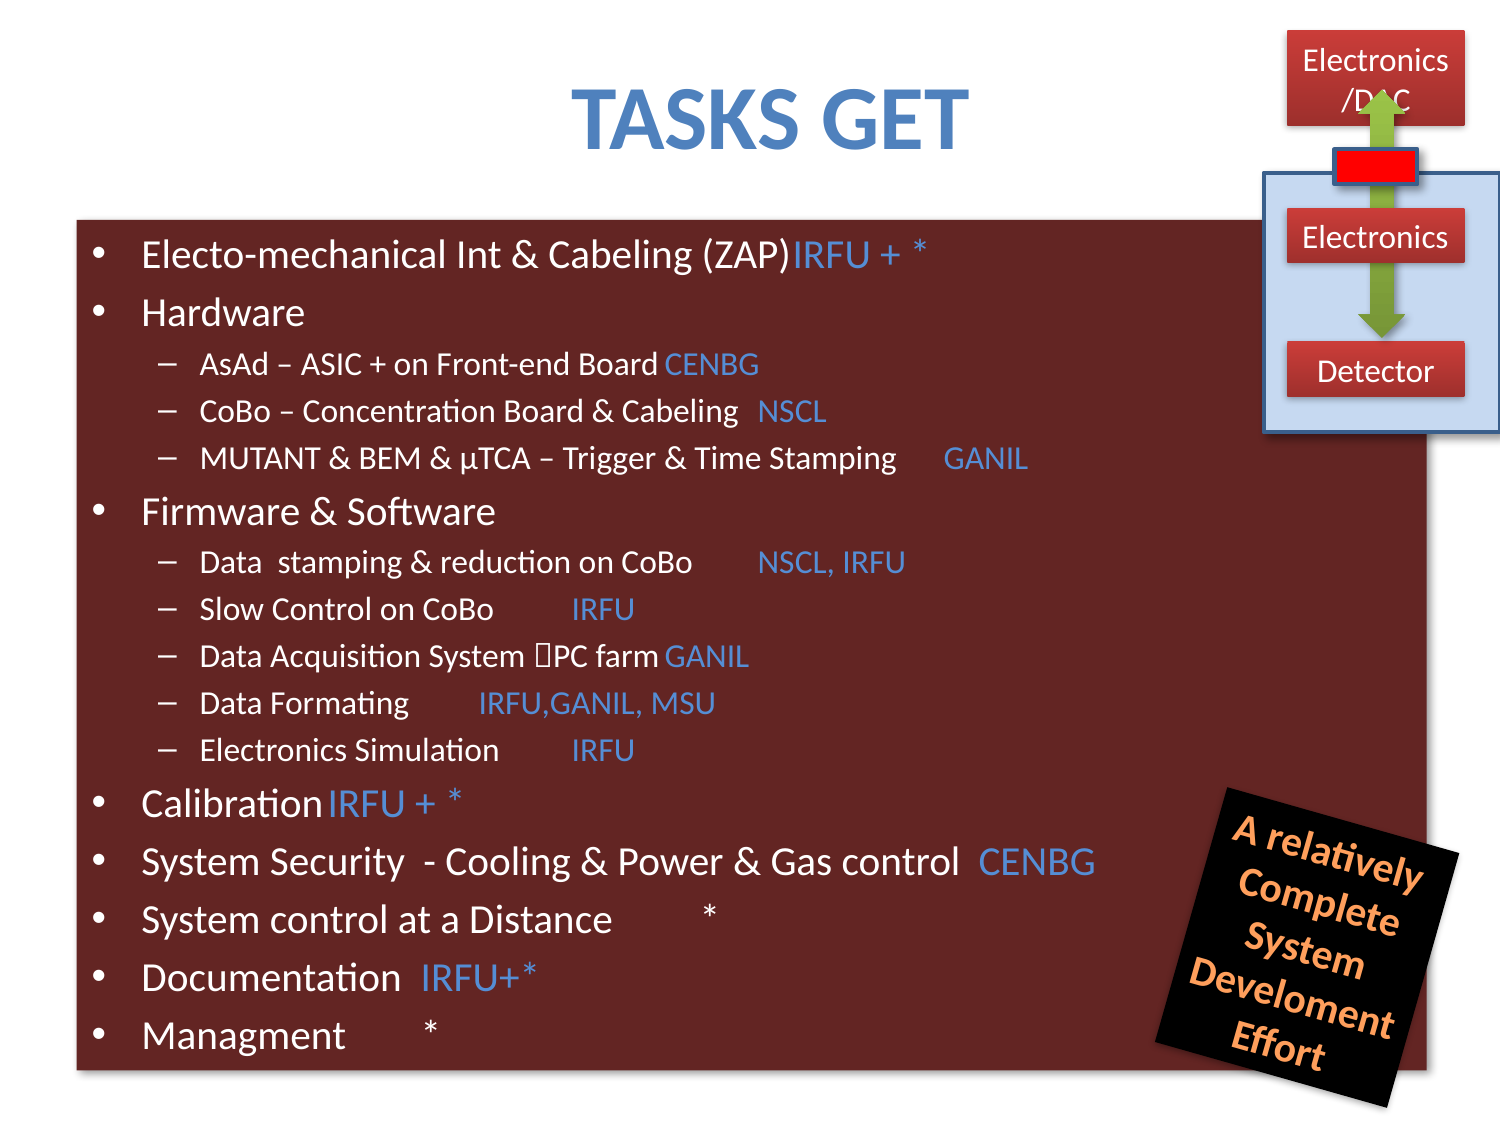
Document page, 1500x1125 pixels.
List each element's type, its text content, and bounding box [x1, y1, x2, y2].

title Tasks GET [75, 19, 1425, 207]
list Electo-mechanical Int & Cabeling (ZAP) IRFU + * Hardware AsAd – ASIC + on Front-end Board CENBG CoBo – Concentration Board & Cabeling NSCL MUTANT & BEM & µTCA – Trigger & Time Stamping GANIL Firmware & Software Data stamping & reduction on CoBo NSCL, IRFU Slow Control on CoBo IRFU Data Acquisition System PC farm GANIL Data Formating IRFU,GANIL, MSU Electronics Simulation IRFU Calibration IRFU + * System Security - Cooling & Power & Gas control CENBG System control at a Distance * Documentation IRFU+* Managment * [76, 219, 1427, 1071]
text_box Electronics [1287, 208, 1465, 263]
text_box [1358, 89, 1406, 145]
text_box [1262, 171, 1500, 434]
text_box [1384, 91, 1411, 126]
text_box [1358, 271, 1406, 338]
text_box [1332, 147, 1419, 186]
text_box A relatively Complete System Develoment Effort [1154, 787, 1460, 1108]
text_box Electronics/DAC [1287, 30, 1465, 126]
text_box [1370, 197, 1394, 206]
text_box Detector [1287, 341, 1465, 397]
